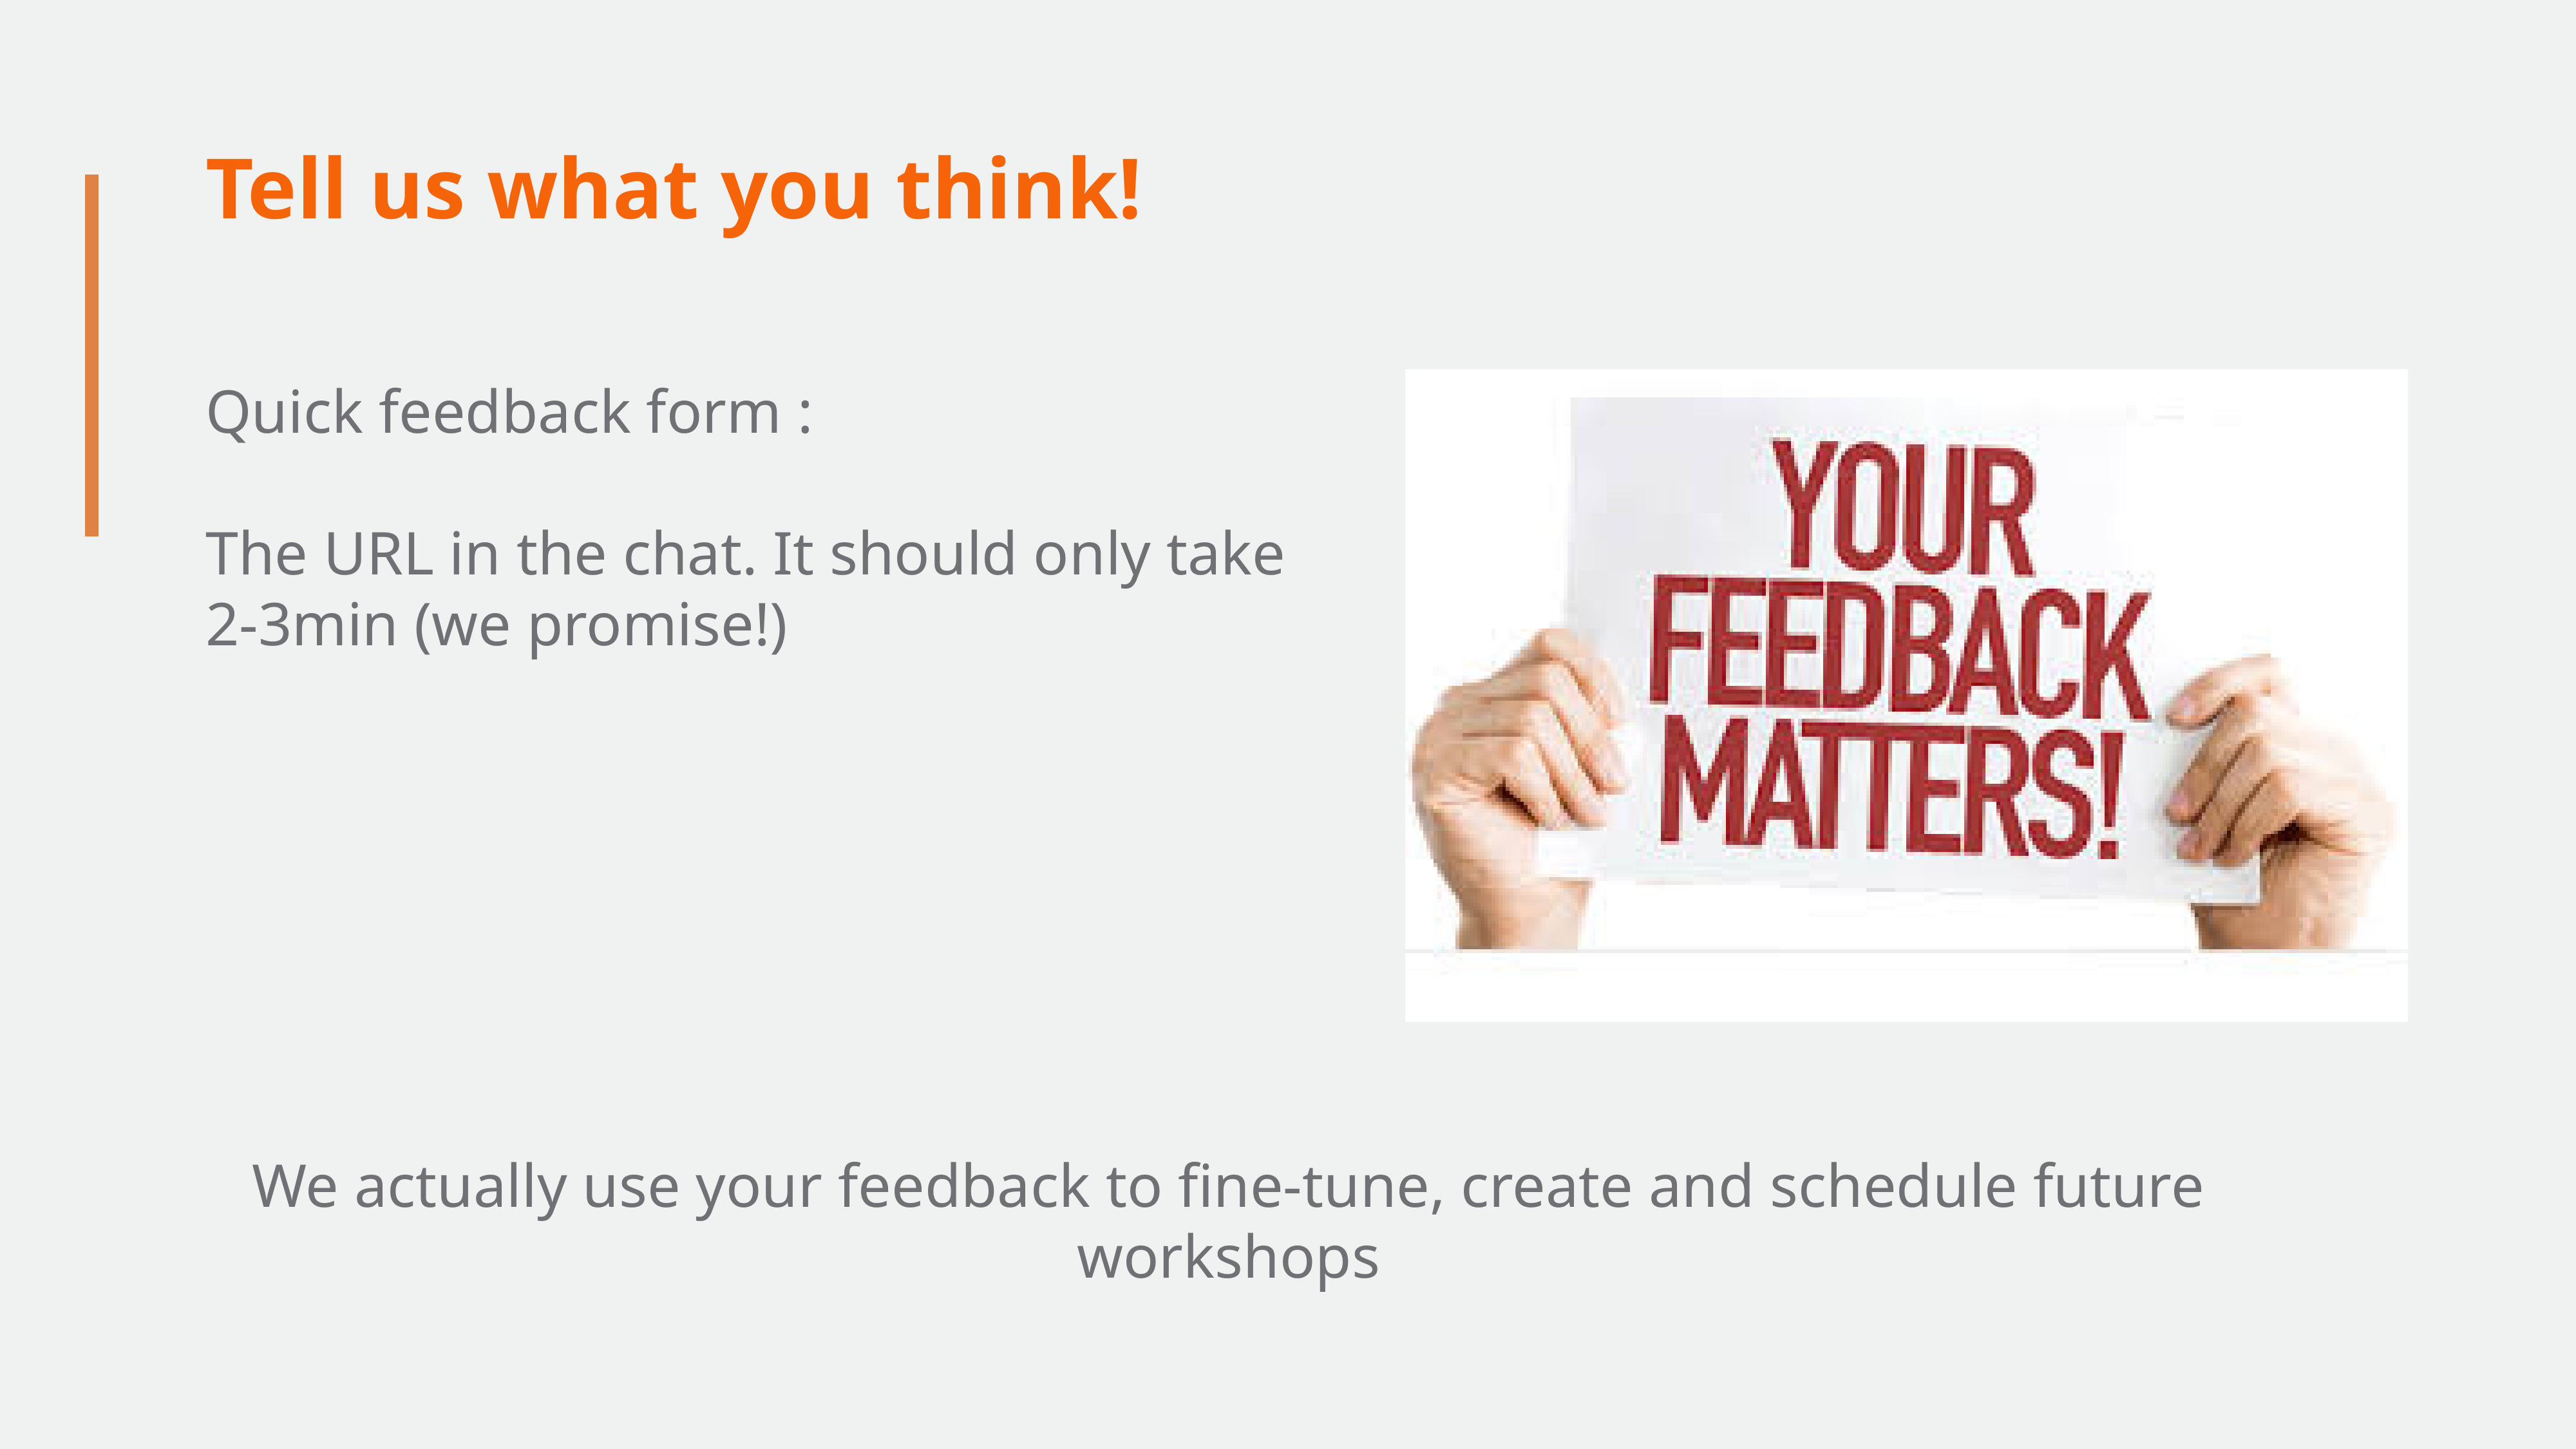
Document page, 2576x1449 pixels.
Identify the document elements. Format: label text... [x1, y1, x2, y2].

text_box Tell us what you think! [196, 150, 2380, 381]
text_box We actually use your feedback to fine-tune, create and schedule future workshops [216, 1143, 2242, 1294]
text_box Quick feedback form : The URL in the chat. It should only take 2-3min (we promise!) [196, 369, 1303, 1225]
picture [1405, 369, 2408, 1022]
